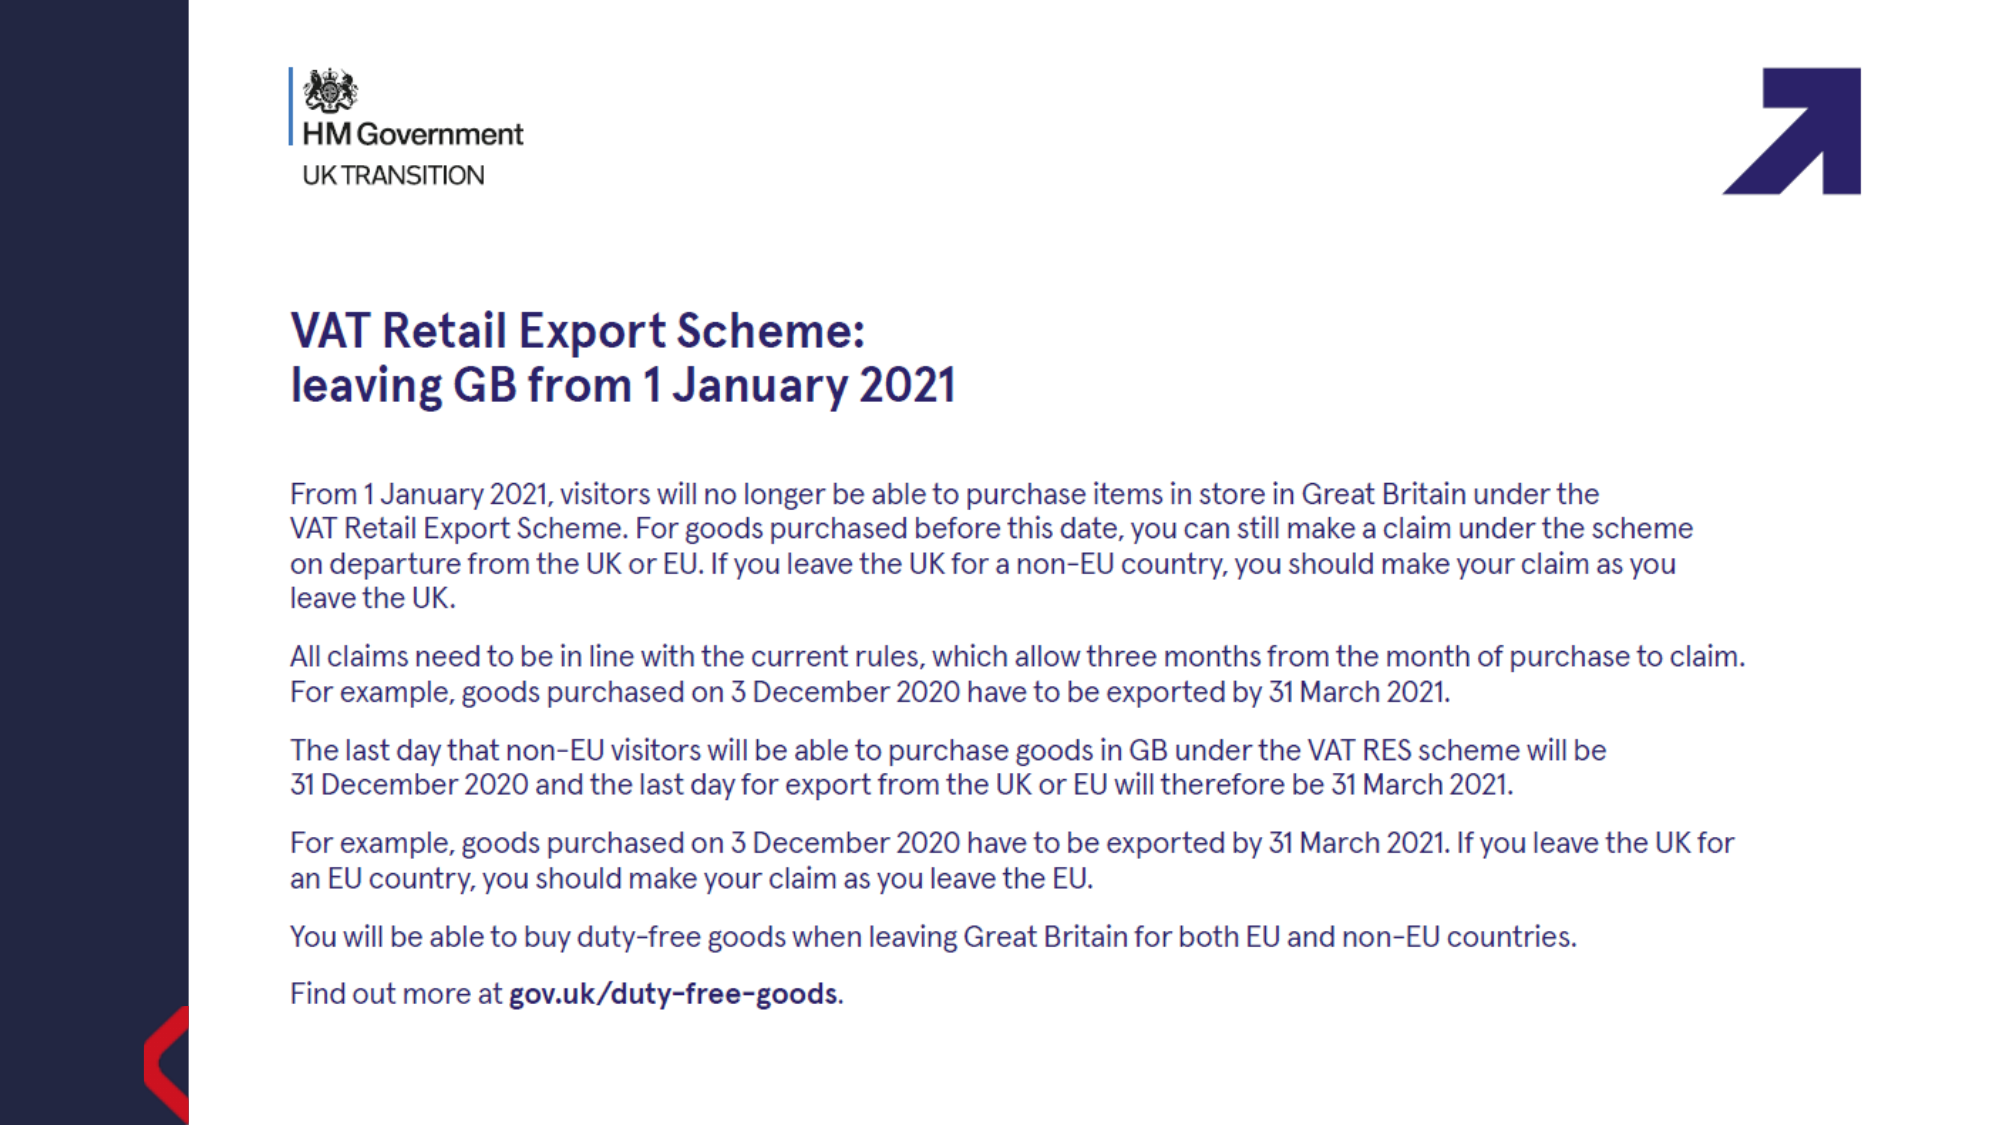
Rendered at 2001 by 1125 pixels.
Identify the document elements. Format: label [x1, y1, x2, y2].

picture [222, 0, 1928, 1125]
